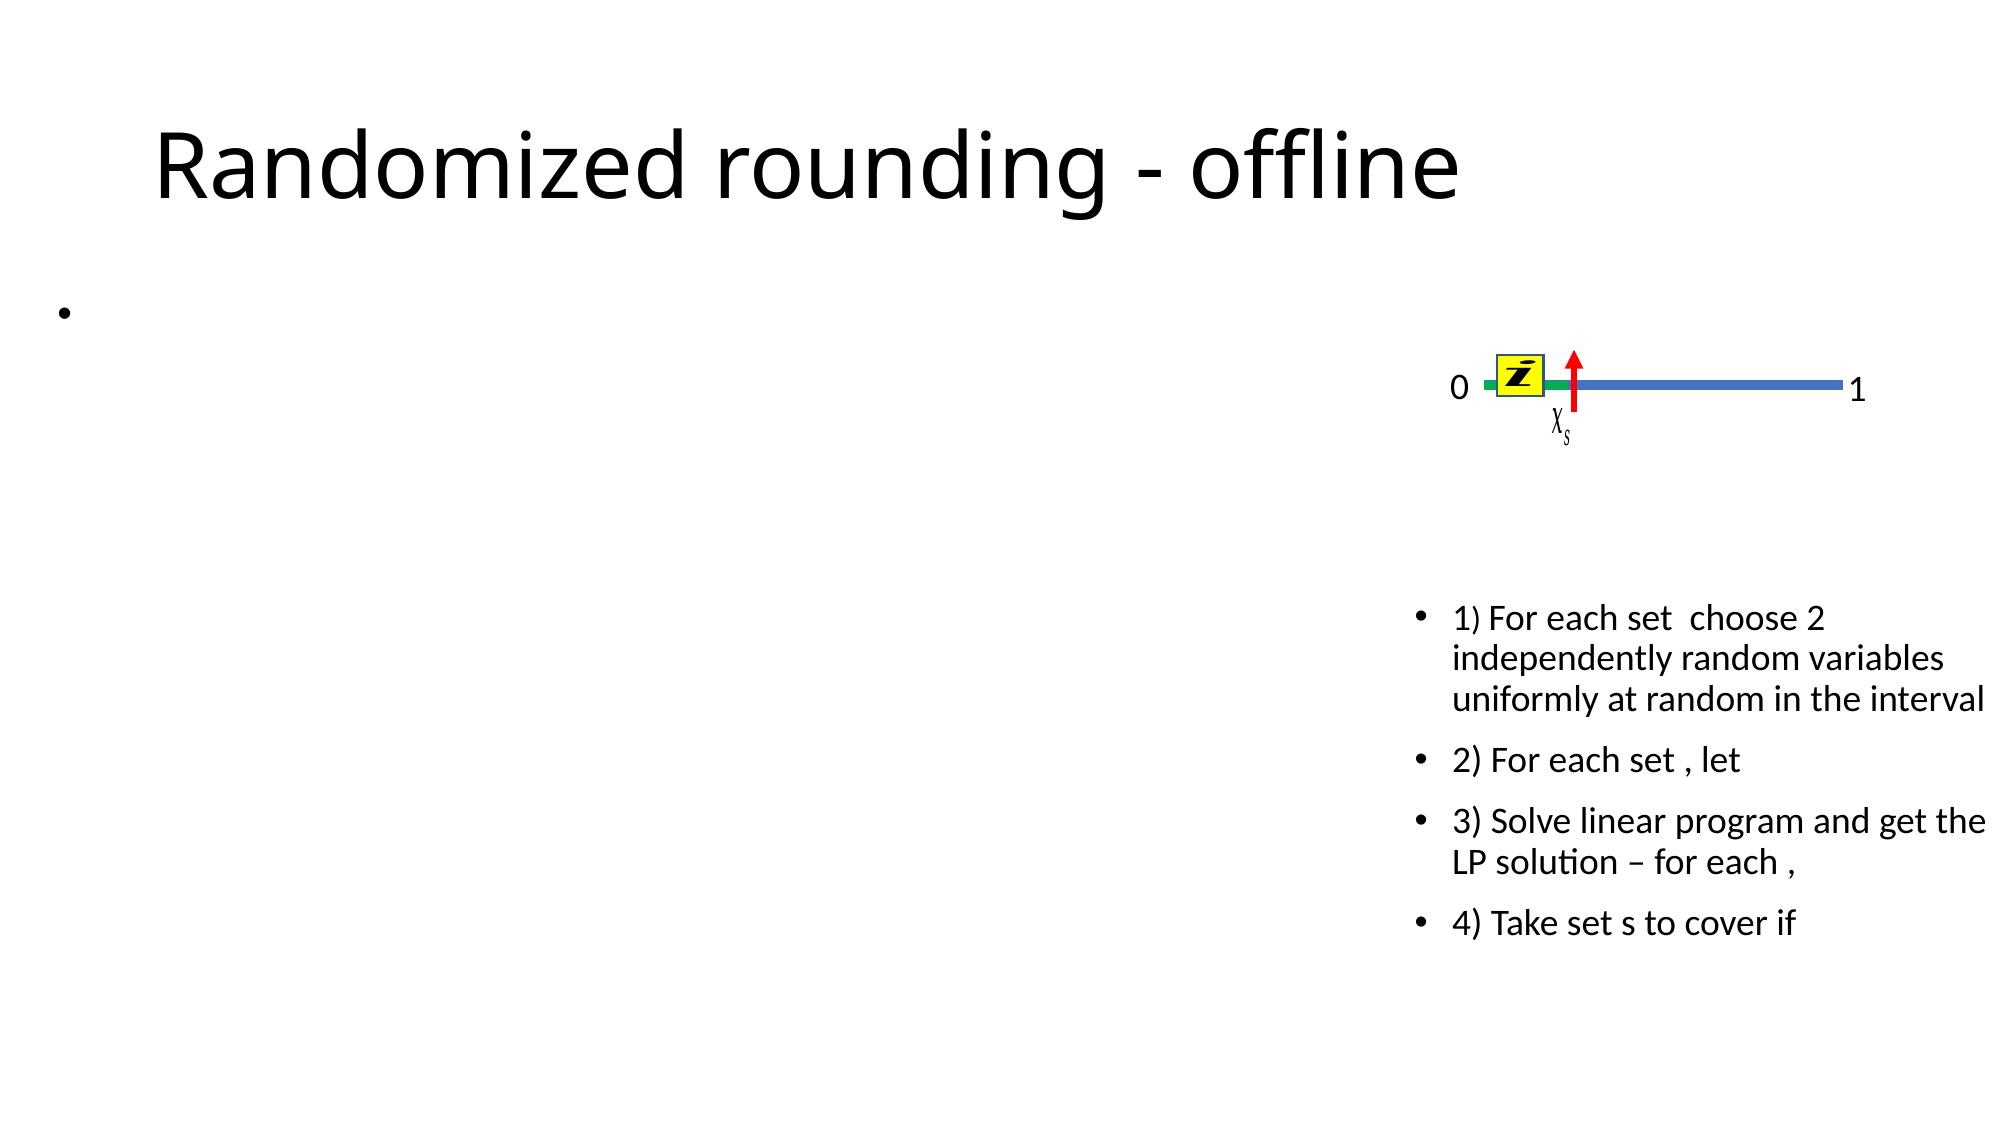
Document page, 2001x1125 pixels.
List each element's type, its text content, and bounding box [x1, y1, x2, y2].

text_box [1435, 349, 1863, 452]
title Randomized rounding - offline [137, 59, 1863, 278]
